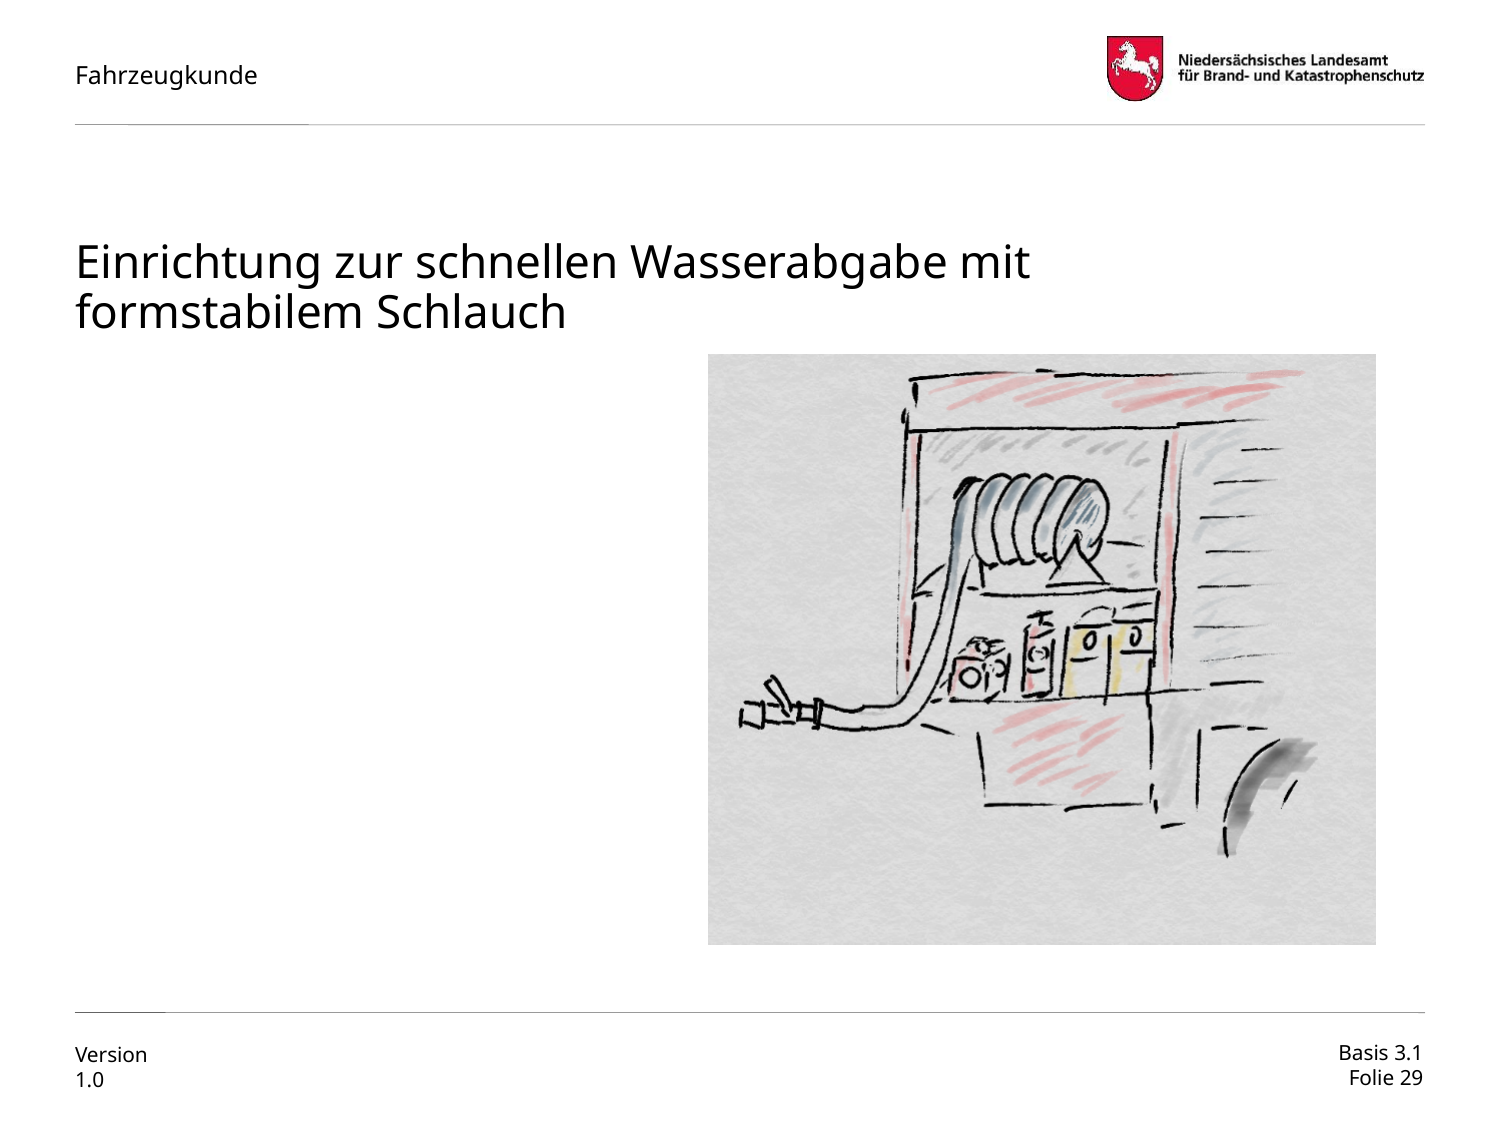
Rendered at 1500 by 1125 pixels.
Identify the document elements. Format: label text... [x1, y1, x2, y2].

picture [1107, 36, 1424, 102]
title Einrichtung zur schnellen Wasserabgabe mit formstabilem Schlauch [75, 237, 1150, 338]
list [708, 354, 1376, 946]
